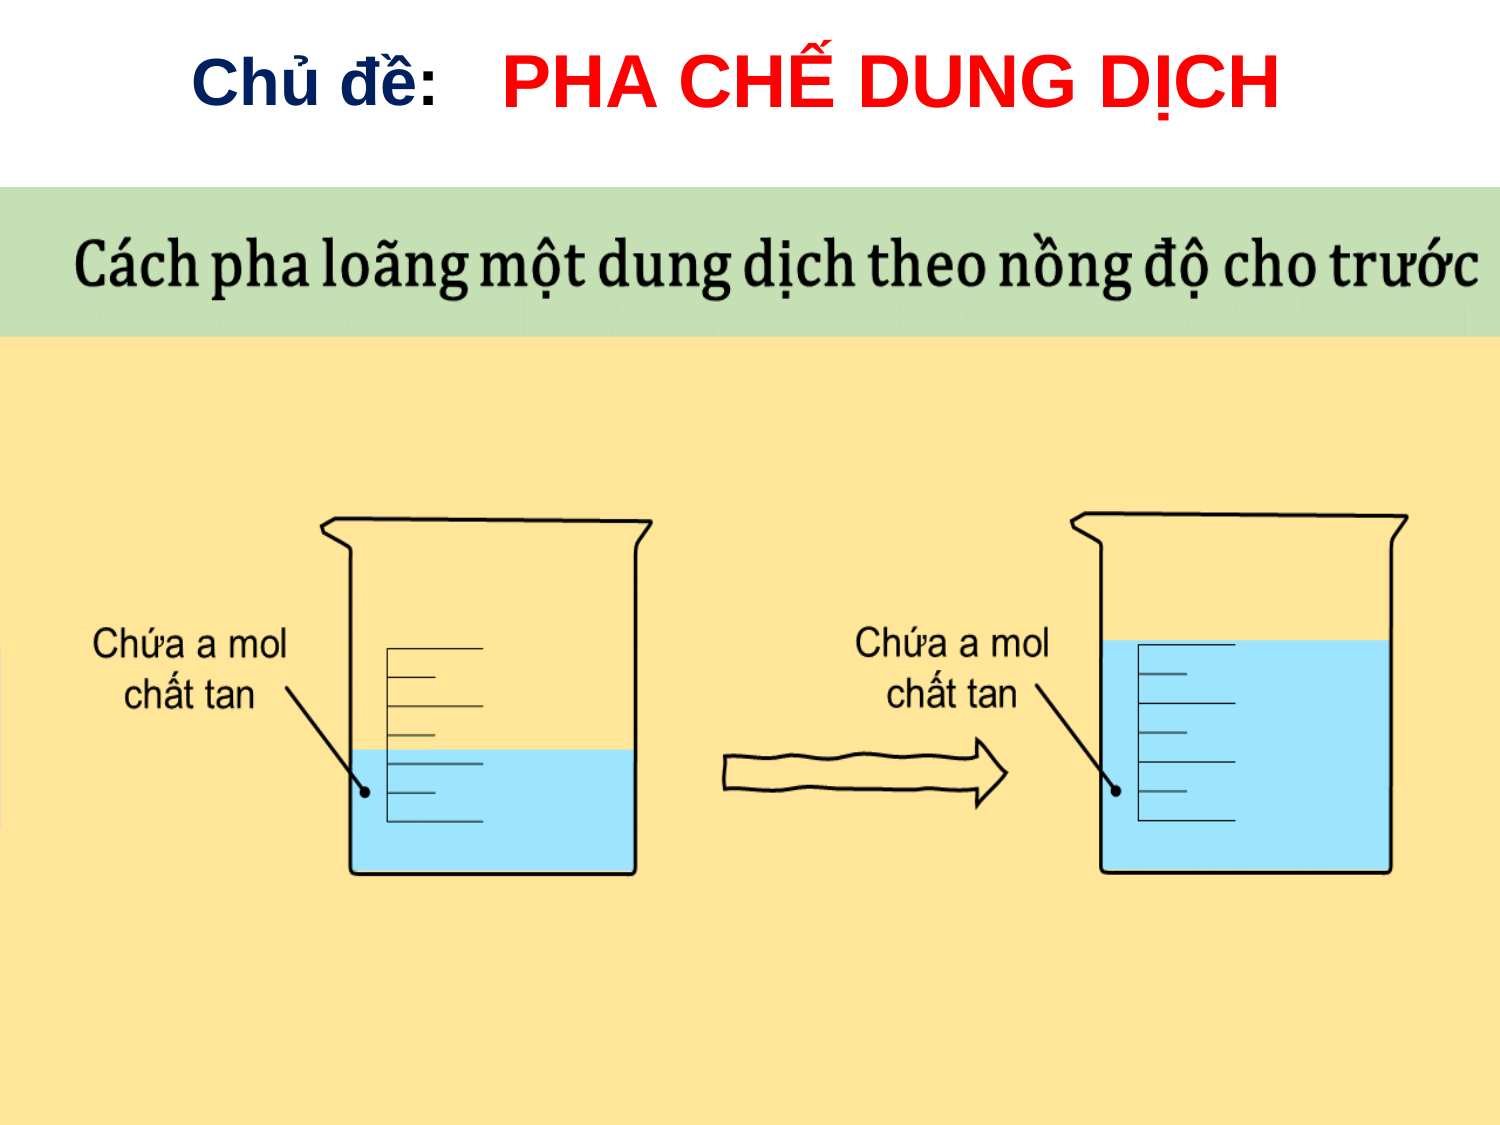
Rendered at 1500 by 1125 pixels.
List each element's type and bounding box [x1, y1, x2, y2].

picture [0, 187, 1500, 1125]
text_box [176, 24, 1500, 140]
